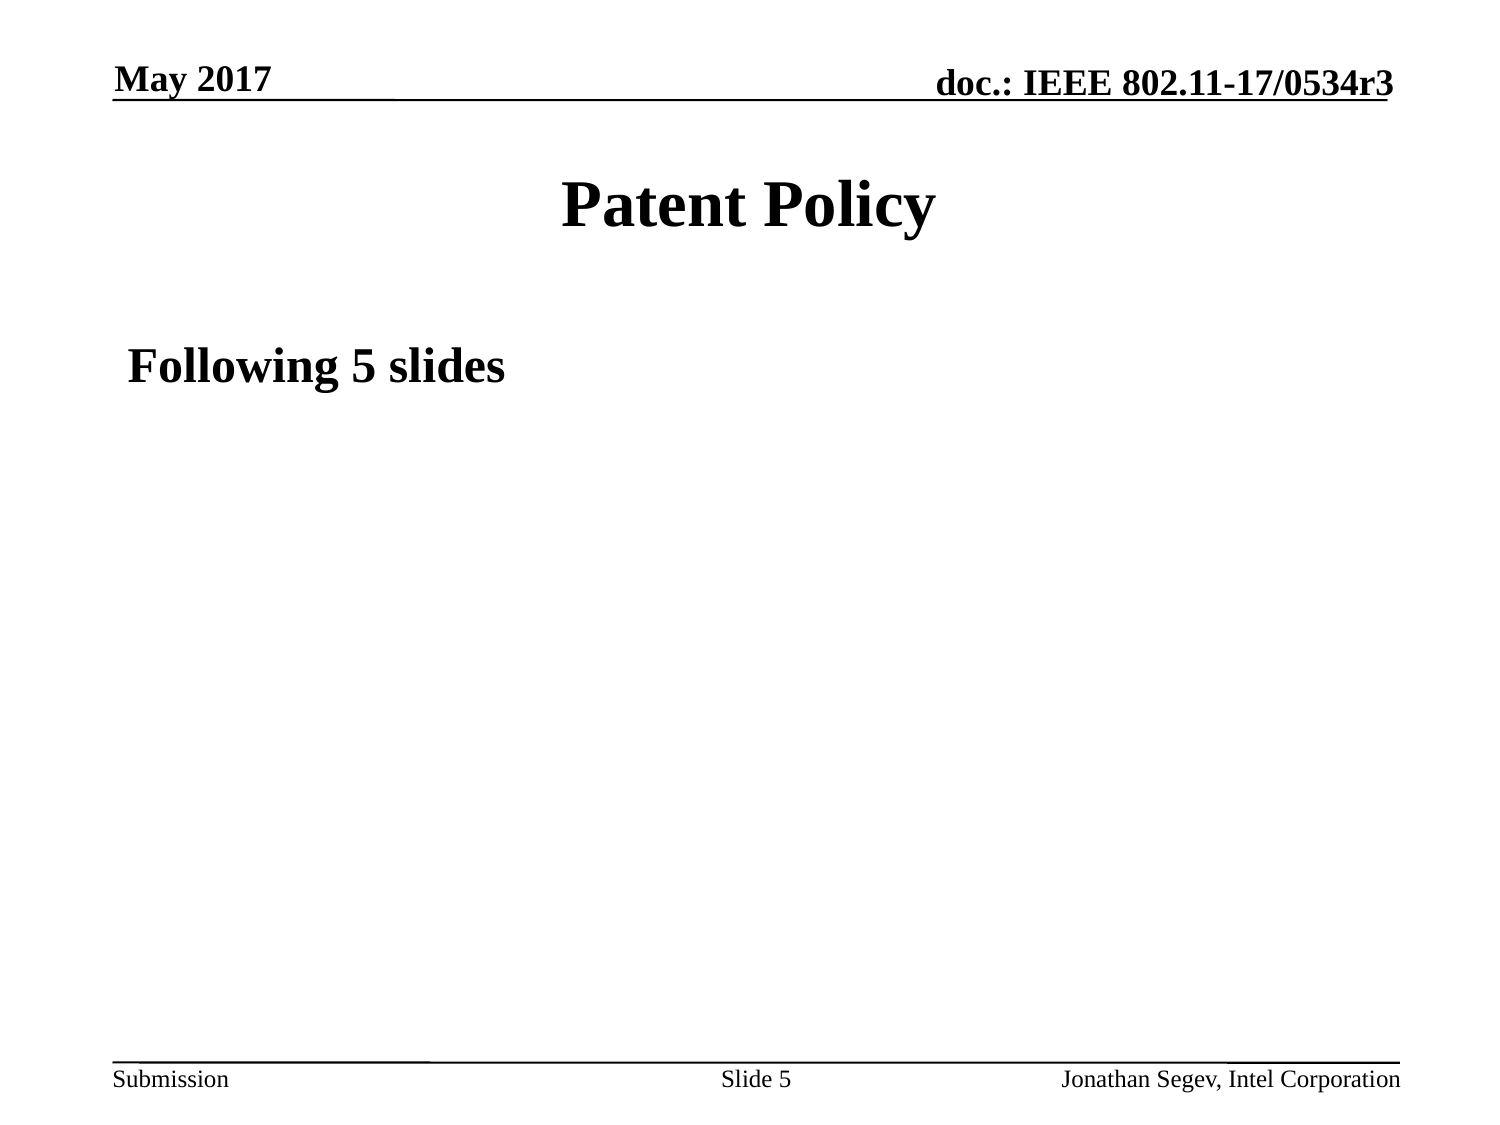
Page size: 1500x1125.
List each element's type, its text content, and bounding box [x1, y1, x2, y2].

list Following 5 slides [112, 324, 1388, 1000]
footer Jonathan Segev, Intel Corporation [878, 1061, 1402, 1093]
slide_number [114, 54, 423, 100]
title Patent Policy [112, 112, 1388, 288]
slide_number Slide 5 [712, 1061, 800, 1123]
